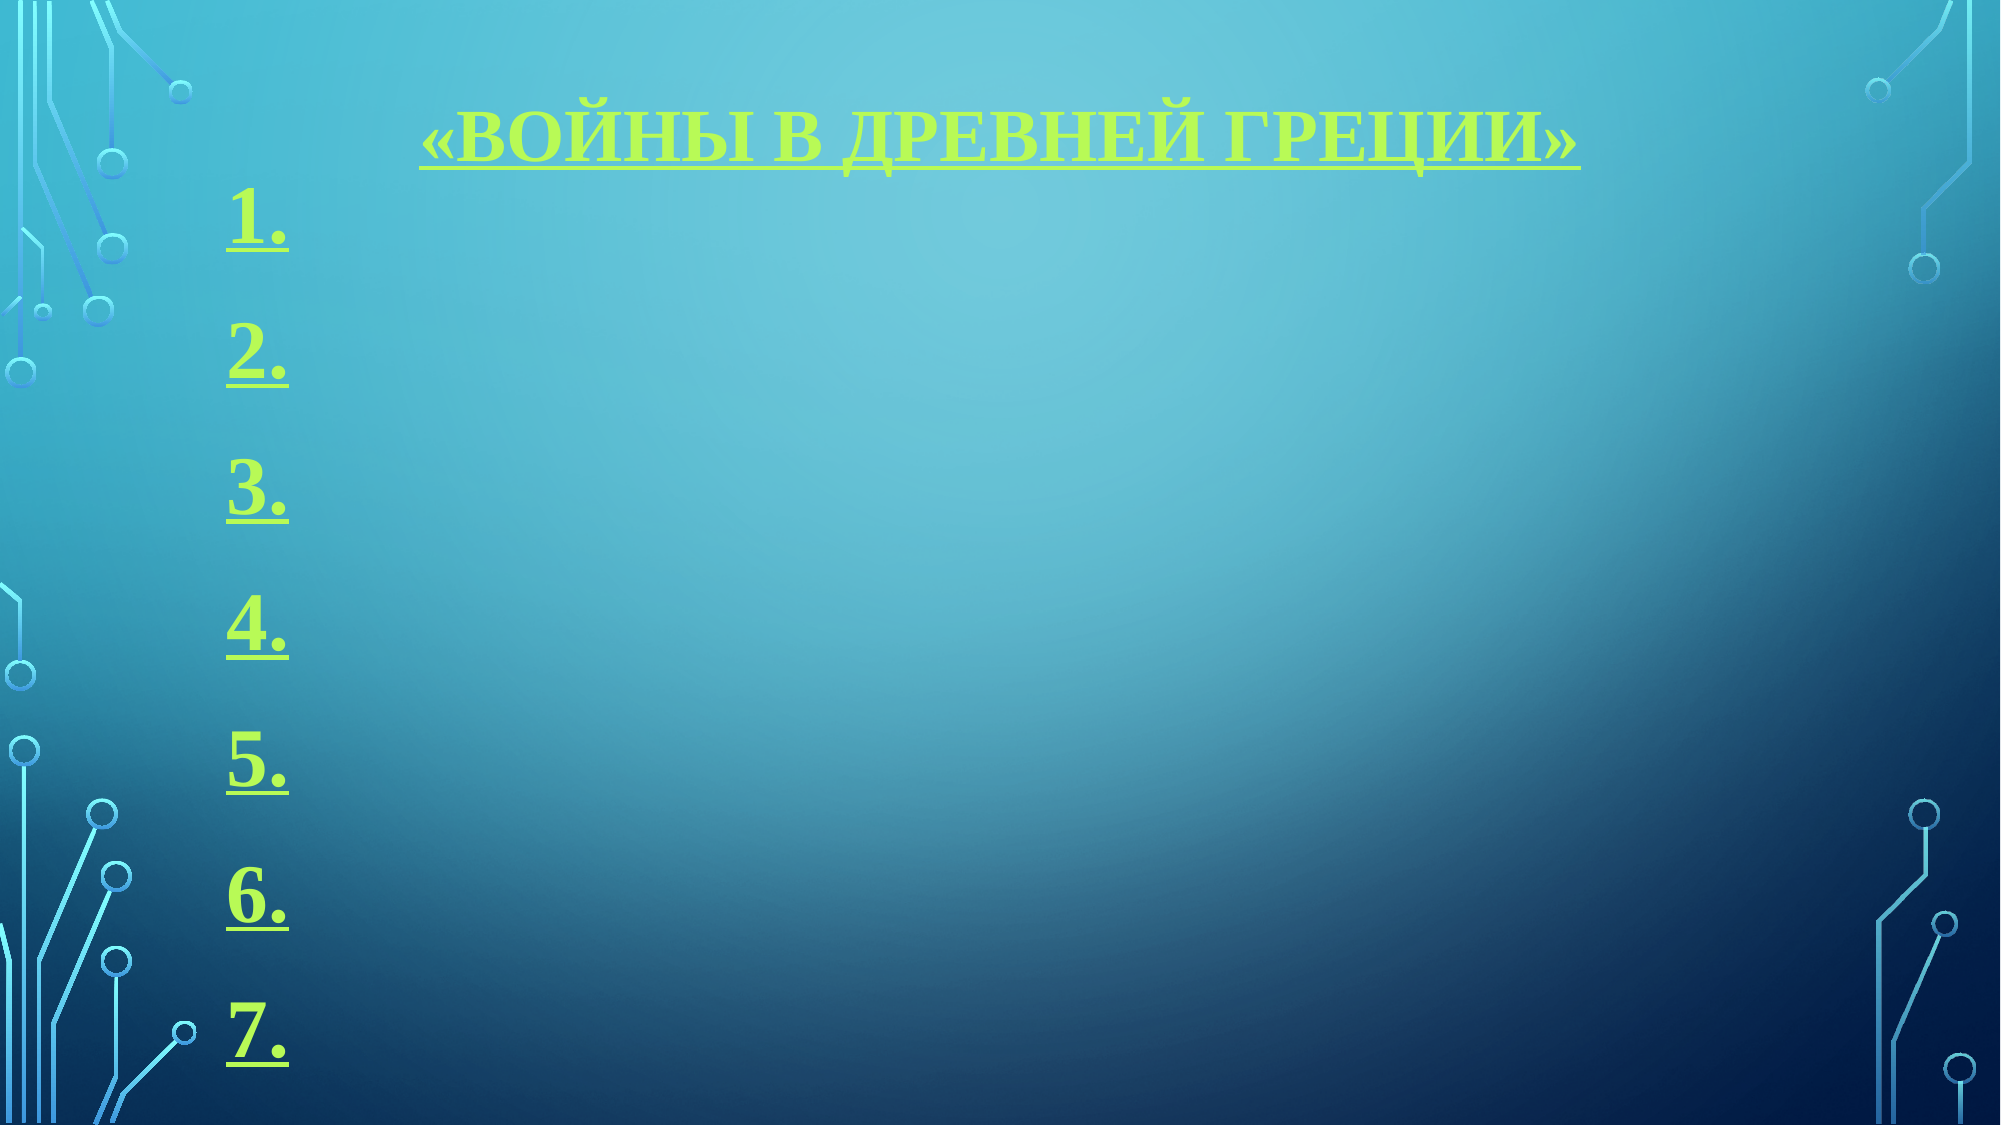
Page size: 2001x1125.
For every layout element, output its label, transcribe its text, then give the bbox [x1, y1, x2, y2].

list 1. 2. 3. 4. 5. 6. 7. [137, 137, 1863, 936]
title «Войны в Древней Греции» [137, 59, 1863, 137]
